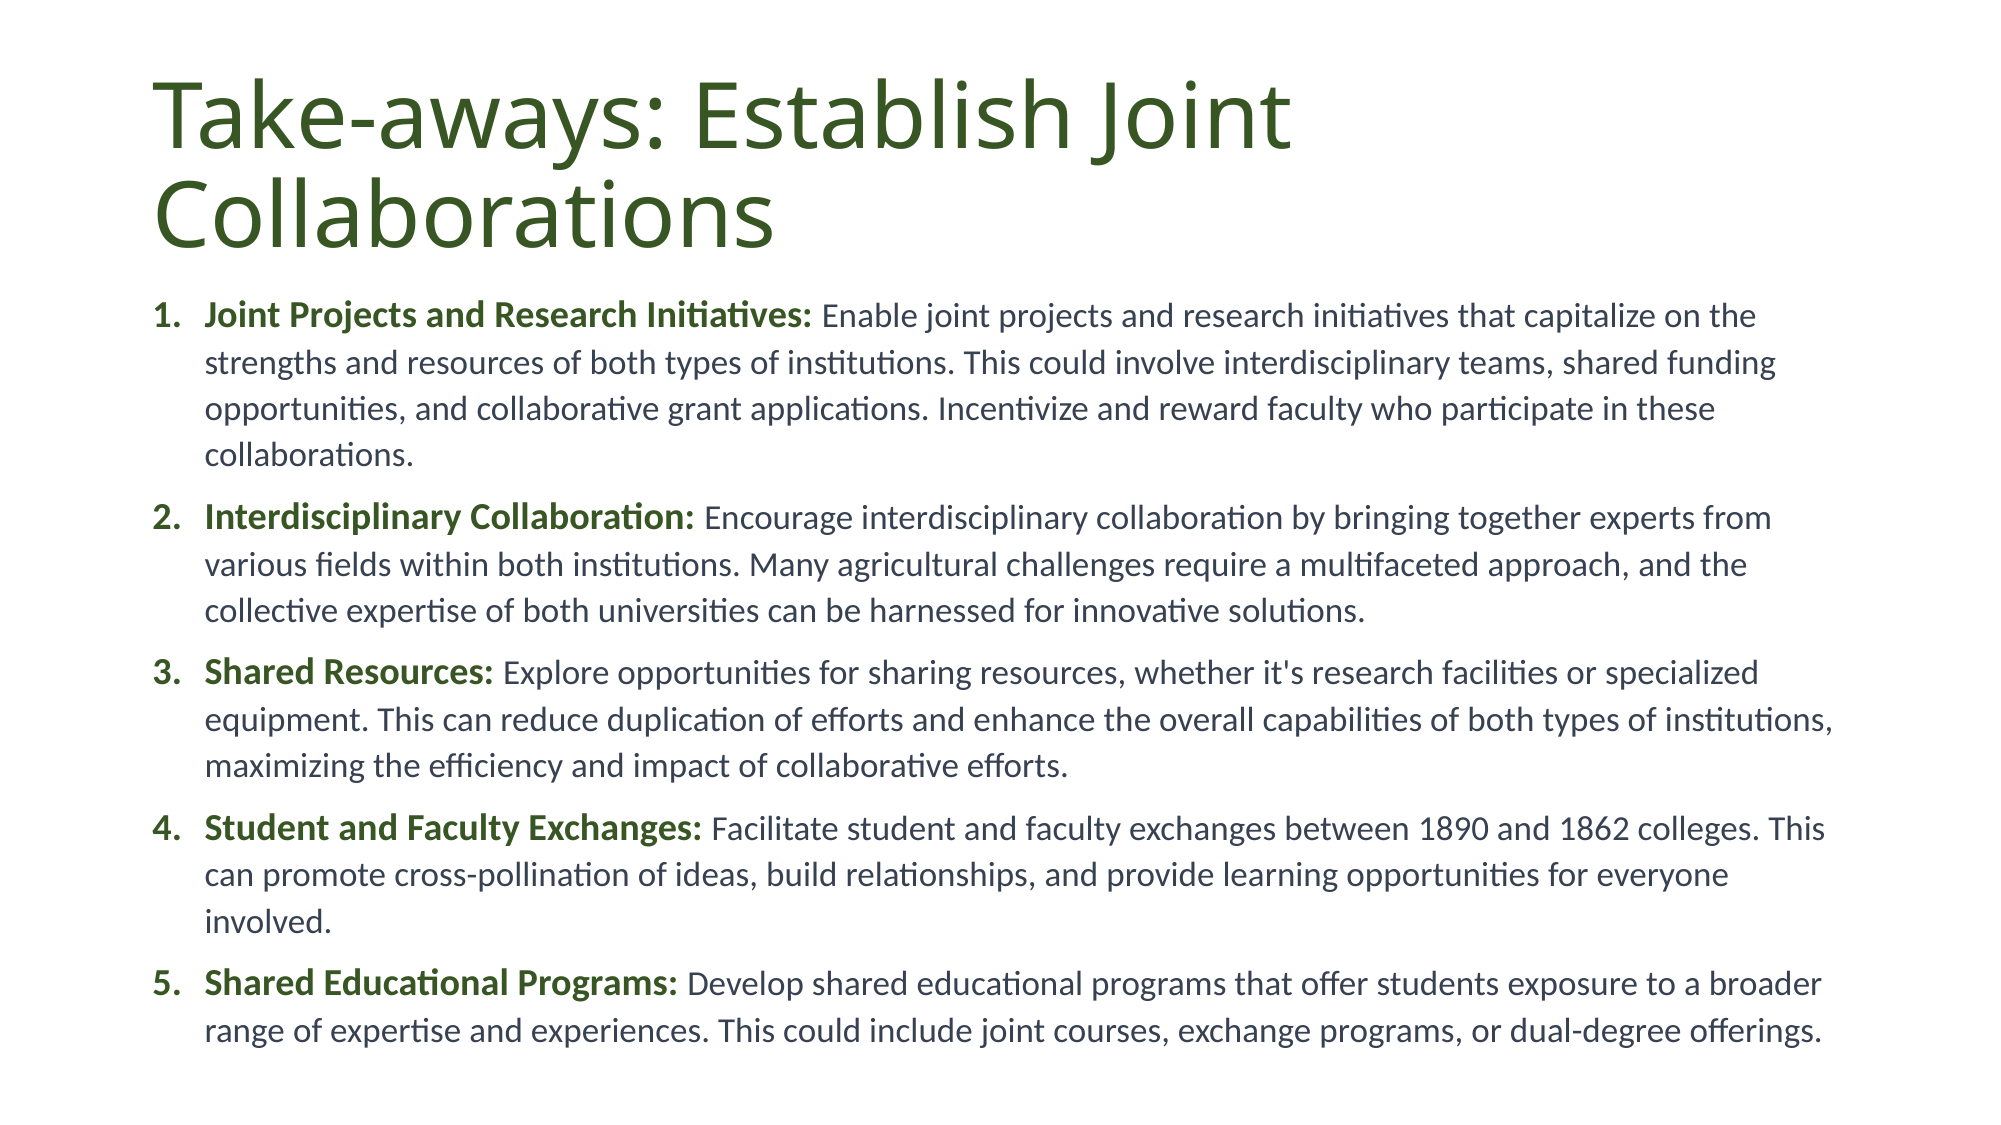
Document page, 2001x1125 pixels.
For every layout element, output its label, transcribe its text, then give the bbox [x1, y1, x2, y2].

title Take-aways: Establish Joint Collaborations [137, 59, 1863, 277]
list Joint Projects and Research Initiatives: Enable joint projects and research initiatives that capitalize on the strengths and resources of both types of institutions. This could involve interdisciplinary teams, shared funding opportunities, and collaborative grant applications. Incentivize and reward faculty who participate in these collaborations. Interdisciplinary Collaboration: Encourage interdisciplinary collaboration by bringing together experts from various fields within both institutions. Many agricultural challenges require a multifaceted approach, and the collective expertise of both universities can be harnessed for innovative solutions. Shared Resources: Explore opportunities for sharing resources, whether it's research facilities or specialized equipment. This can reduce duplication of efforts and enhance the overall capabilities of both types of institutions, maximizing the efficiency and impact of collaborative efforts. Student and Faculty Exchanges: Facilitate student and faculty exchanges between 1890 and 1862 colleges. This can promote cross-pollination of ideas, build relationships, and provide learning opportunities for everyone involved. Shared Educational Programs: Develop shared educational programs that offer students exposure to a broader range of expertise and experiences. This could include joint courses, exchange programs, or dual-degree offerings. [137, 277, 1863, 1104]
